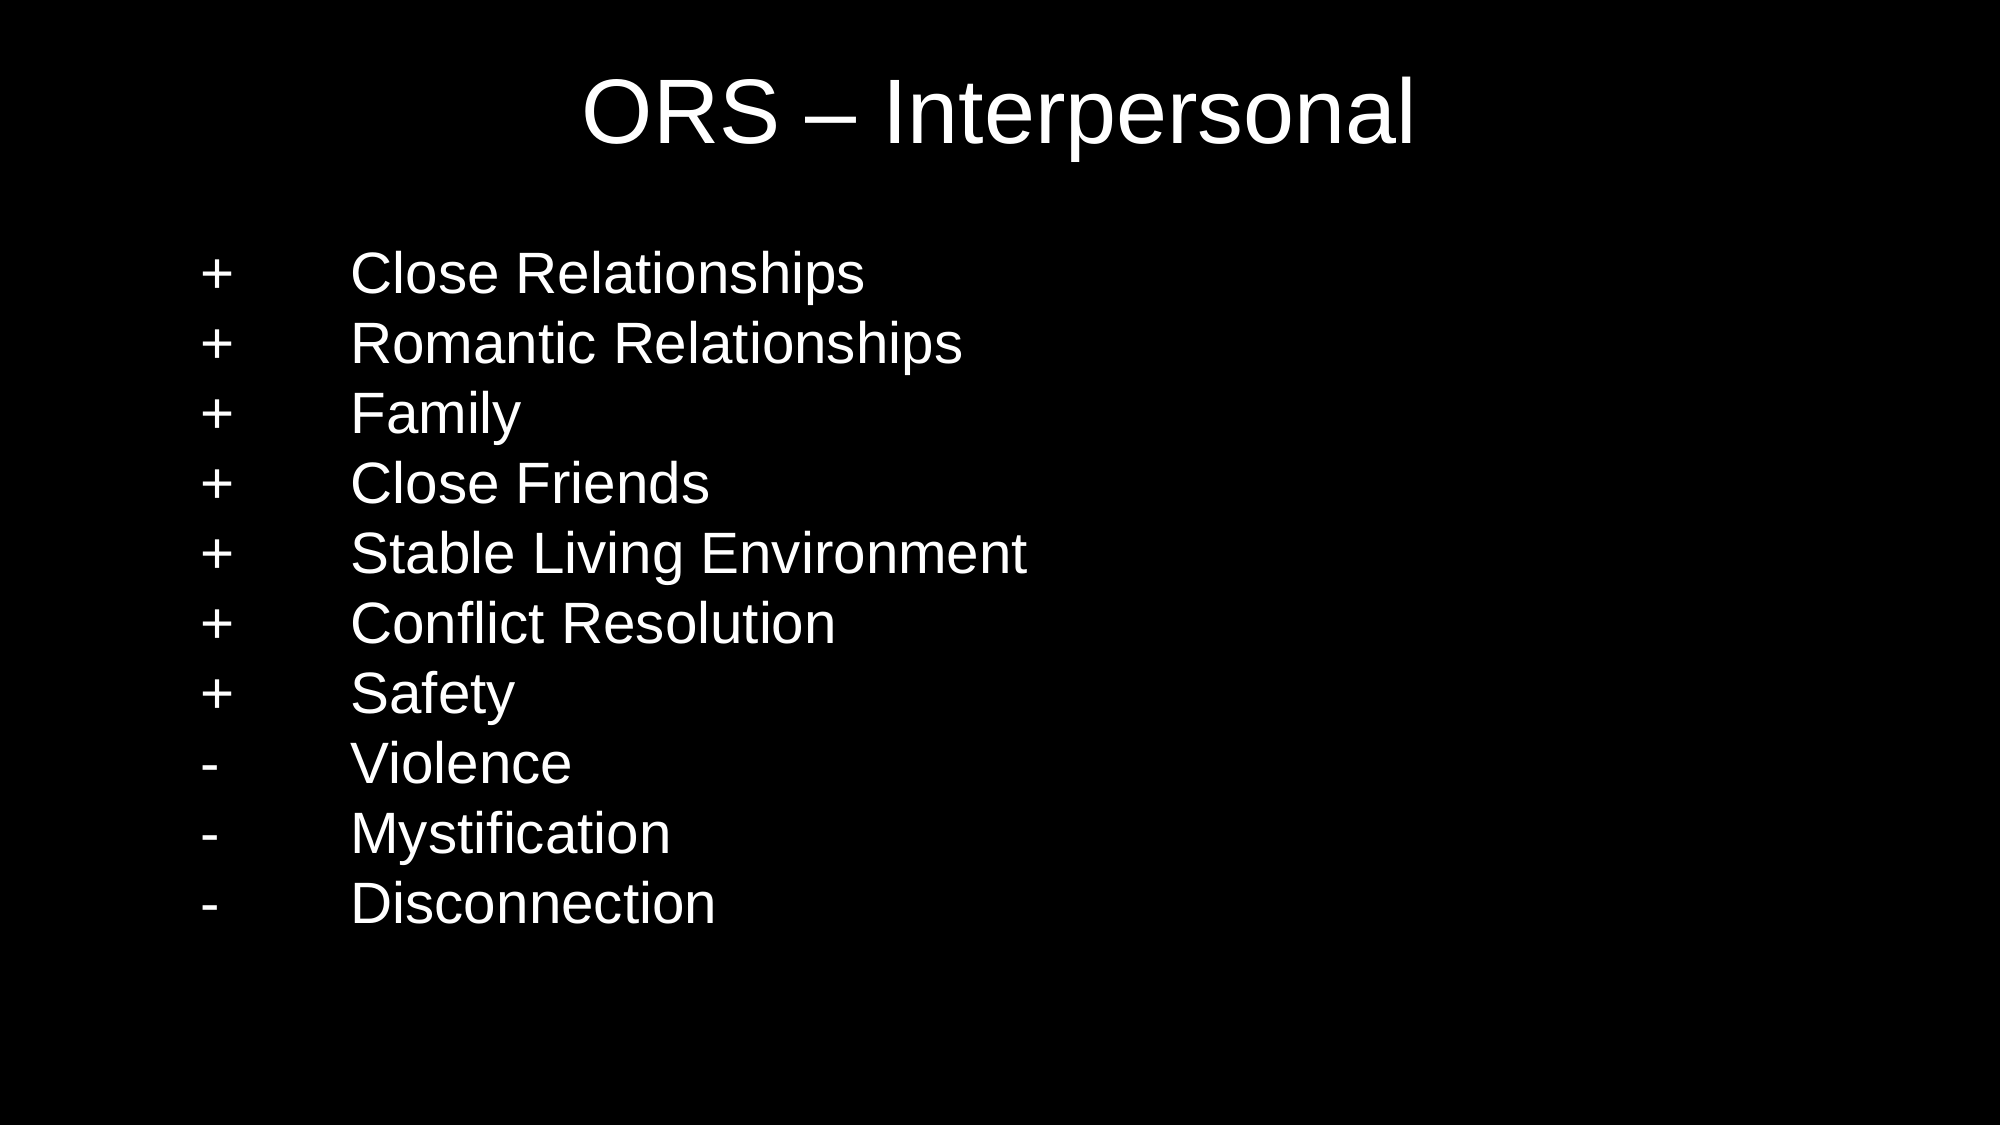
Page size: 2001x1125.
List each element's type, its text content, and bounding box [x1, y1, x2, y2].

title ORS – Interpersonal [324, 0, 1675, 228]
list + Close Relationships + Romantic Relationships + Family + Close Friends + Stable Living Environment + Conflict Resolution + Safety - Violence - Mystification - Disconnection [118, 227, 1663, 1044]
